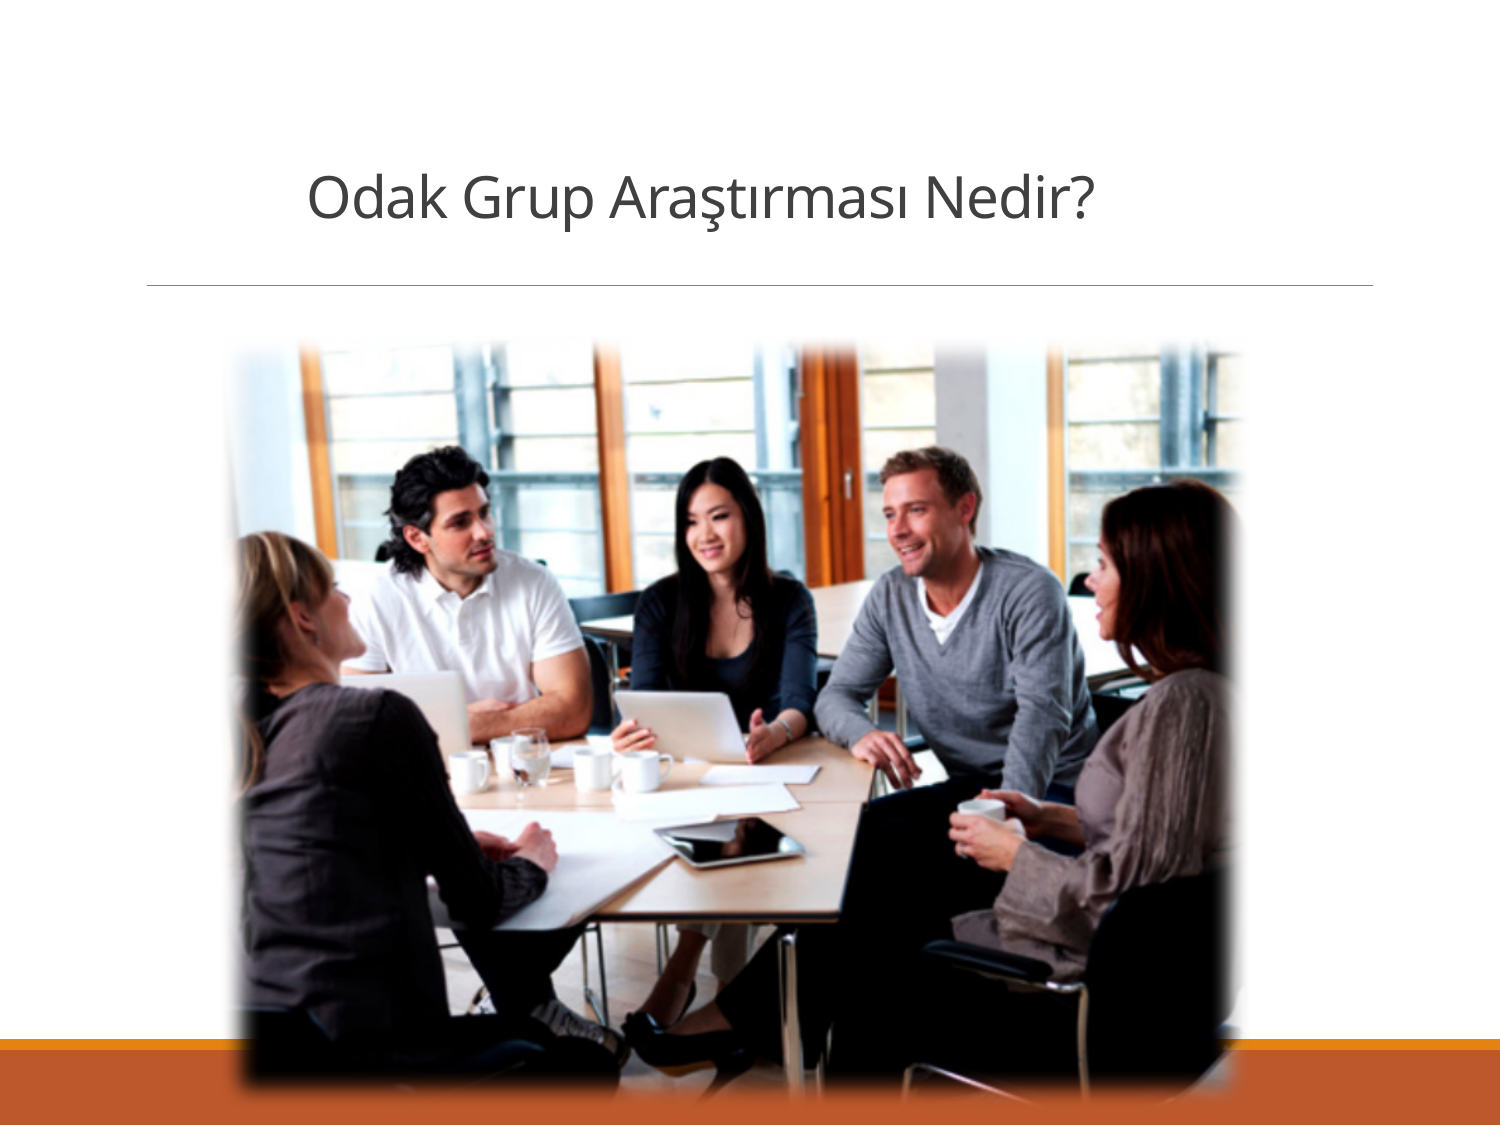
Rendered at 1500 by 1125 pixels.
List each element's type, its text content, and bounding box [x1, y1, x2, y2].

title Odak Grup Araştırması Nedir? [291, 103, 1231, 238]
picture [220, 335, 1252, 1109]
